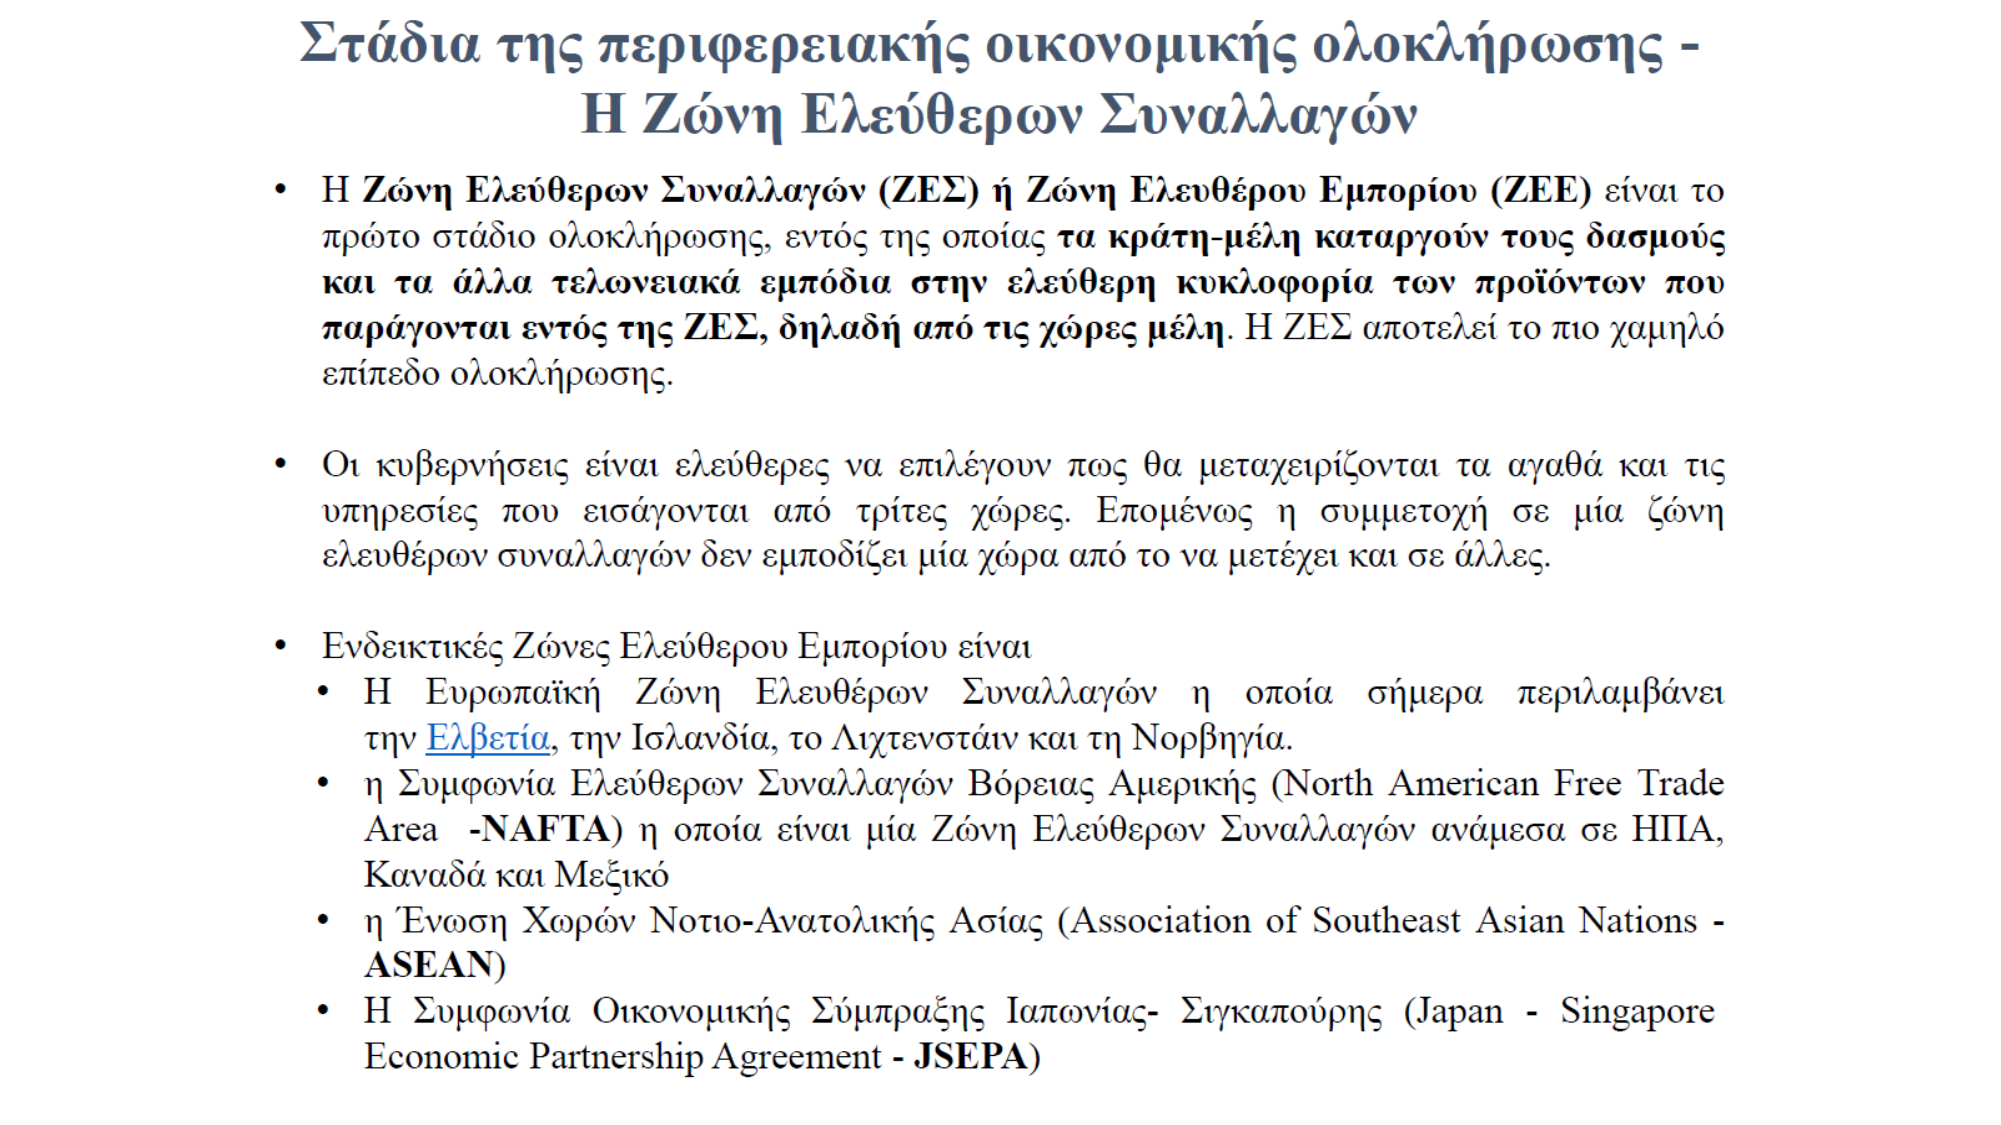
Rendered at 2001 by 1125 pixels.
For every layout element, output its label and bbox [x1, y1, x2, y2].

picture [249, 18, 1750, 1094]
